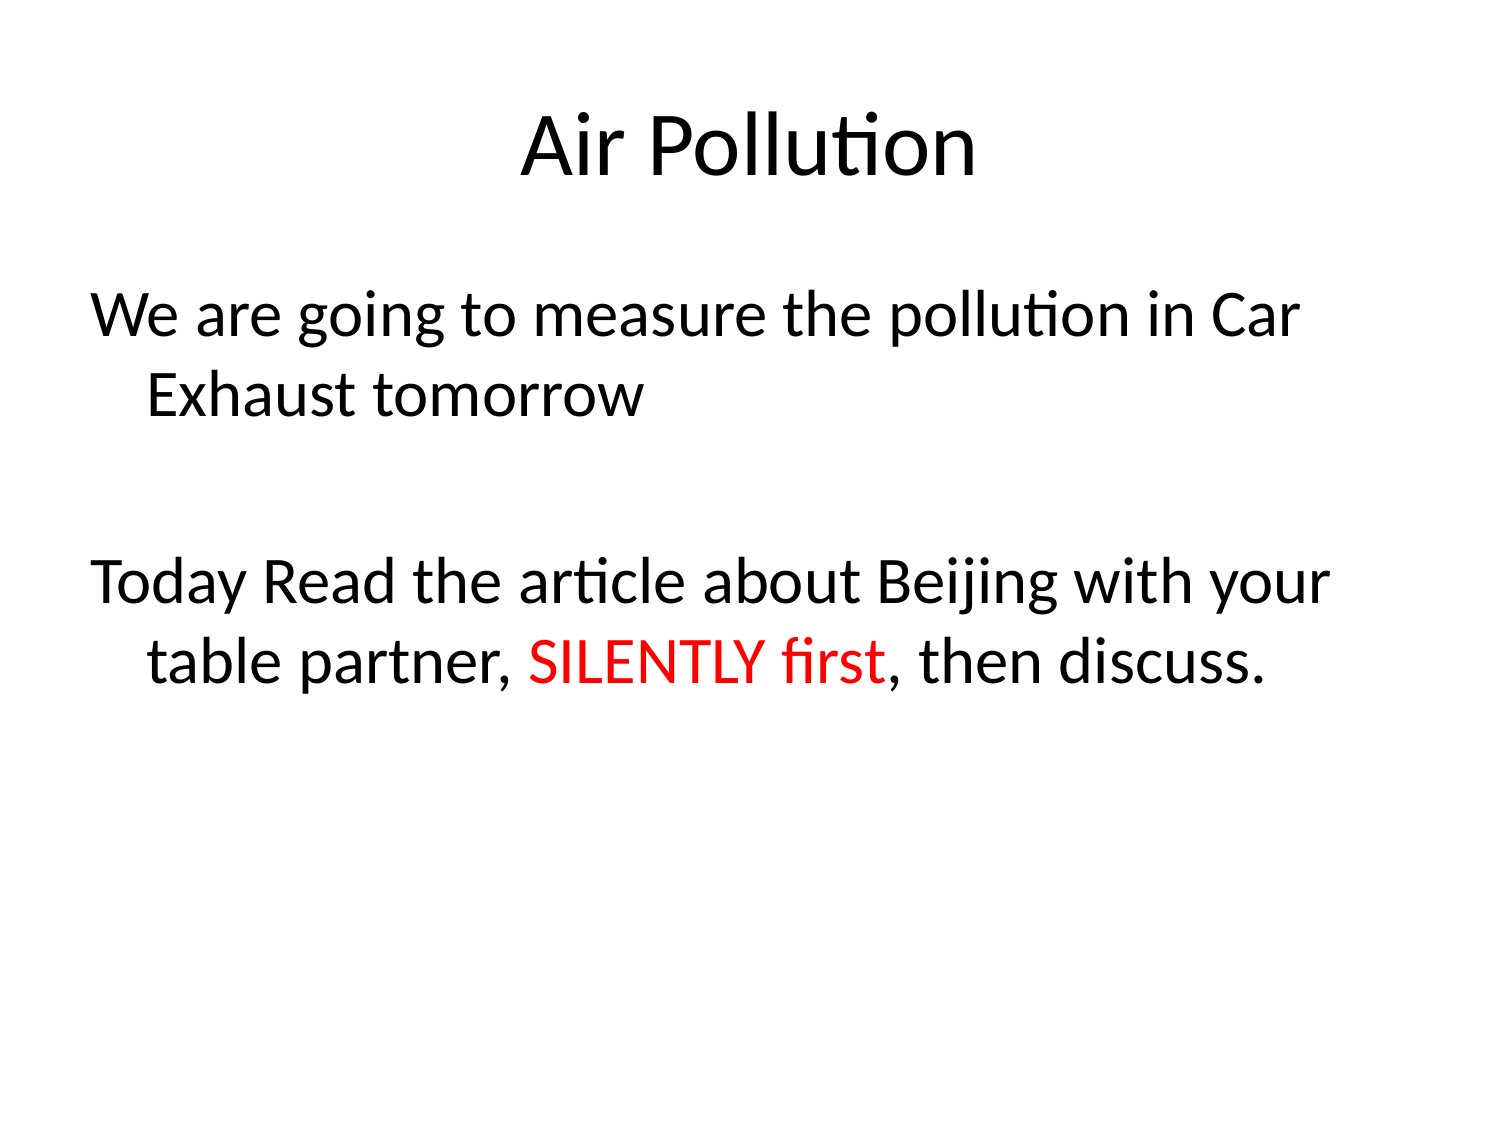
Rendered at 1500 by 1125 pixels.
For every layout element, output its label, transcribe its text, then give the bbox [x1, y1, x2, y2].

title Air Pollution [75, 45, 1425, 233]
list We are going to measure the pollution in Car Exhaust tomorrow Today Read the article about Beijing with your table partner, SILENTLY first, then discuss. [75, 262, 1425, 1005]
